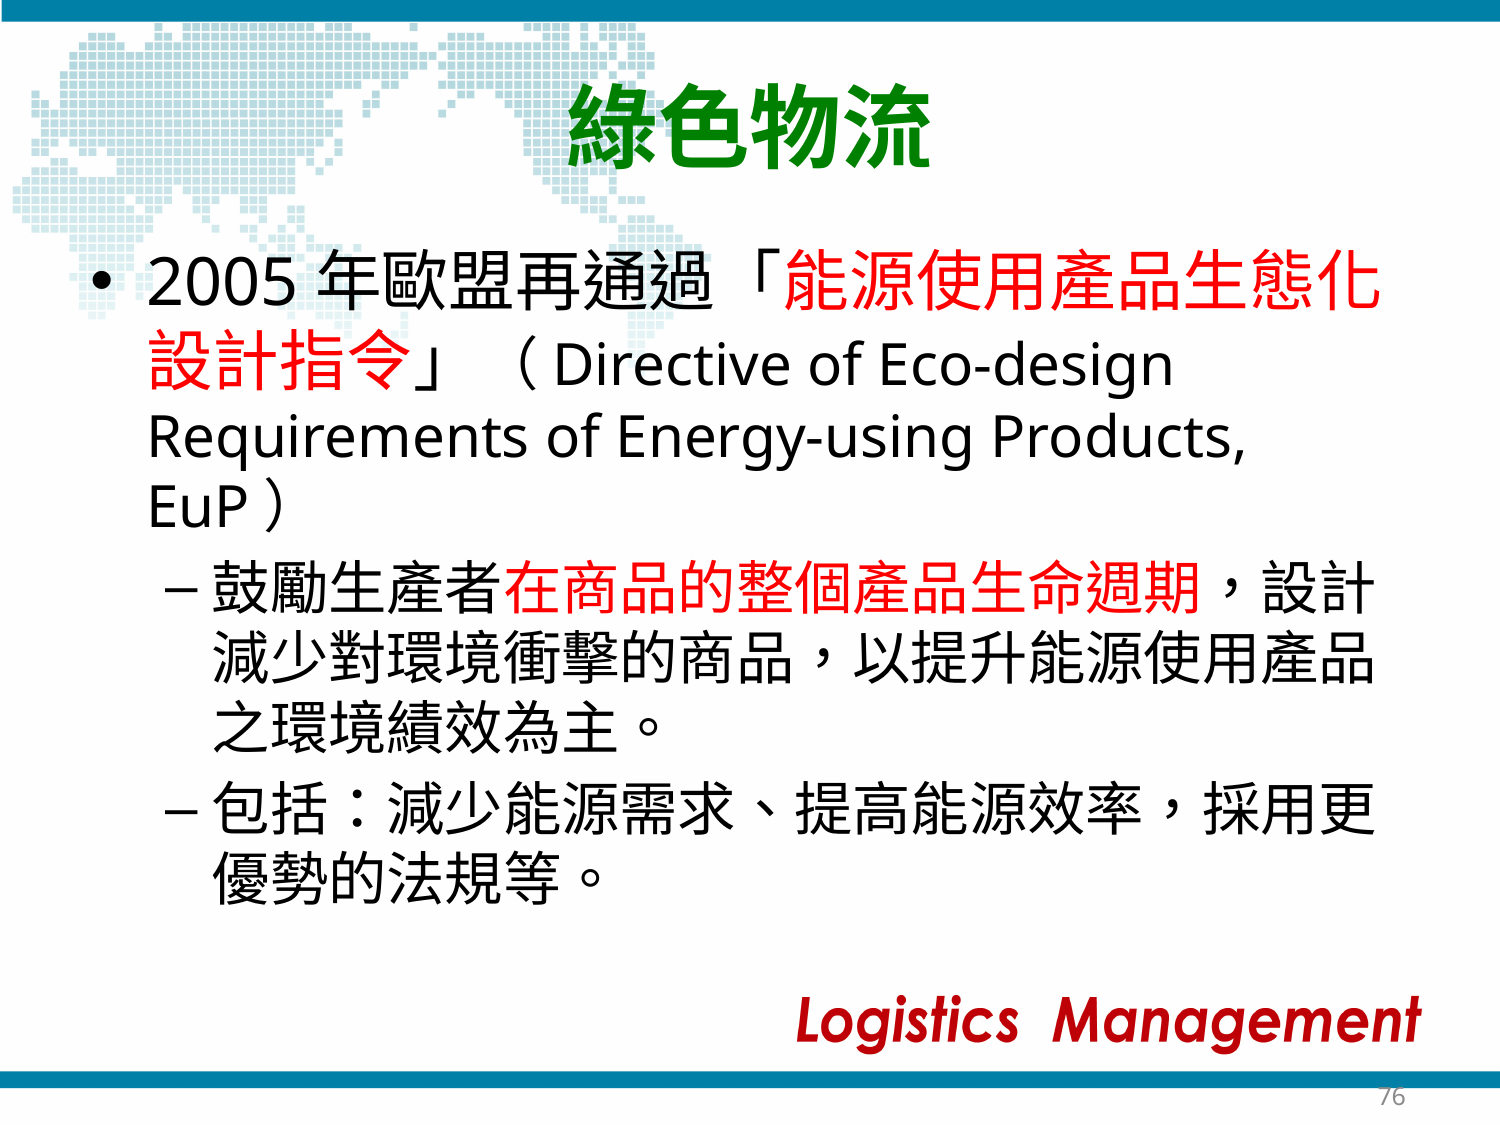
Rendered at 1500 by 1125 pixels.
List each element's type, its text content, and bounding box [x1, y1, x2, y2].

slide_number 76 [1071, 1061, 1421, 1122]
picture [0, 0, 1500, 1071]
list 2005年歐盟再通過「能源使用產品生態化設計指令」（Directive of Eco-design Requirements of Energy-using Products, EuP） 鼓勵生產者在商品的整個產品生命週期，設計減少對環境衝擊的商品，以提升能源使用產品之環境績效為主。 包括：減少能源需求、提高能源效率，採用更優勢的法規等。 [74, 231, 1426, 975]
title 綠色物流 [74, 30, 1426, 219]
picture [0, 1089, 1500, 1125]
